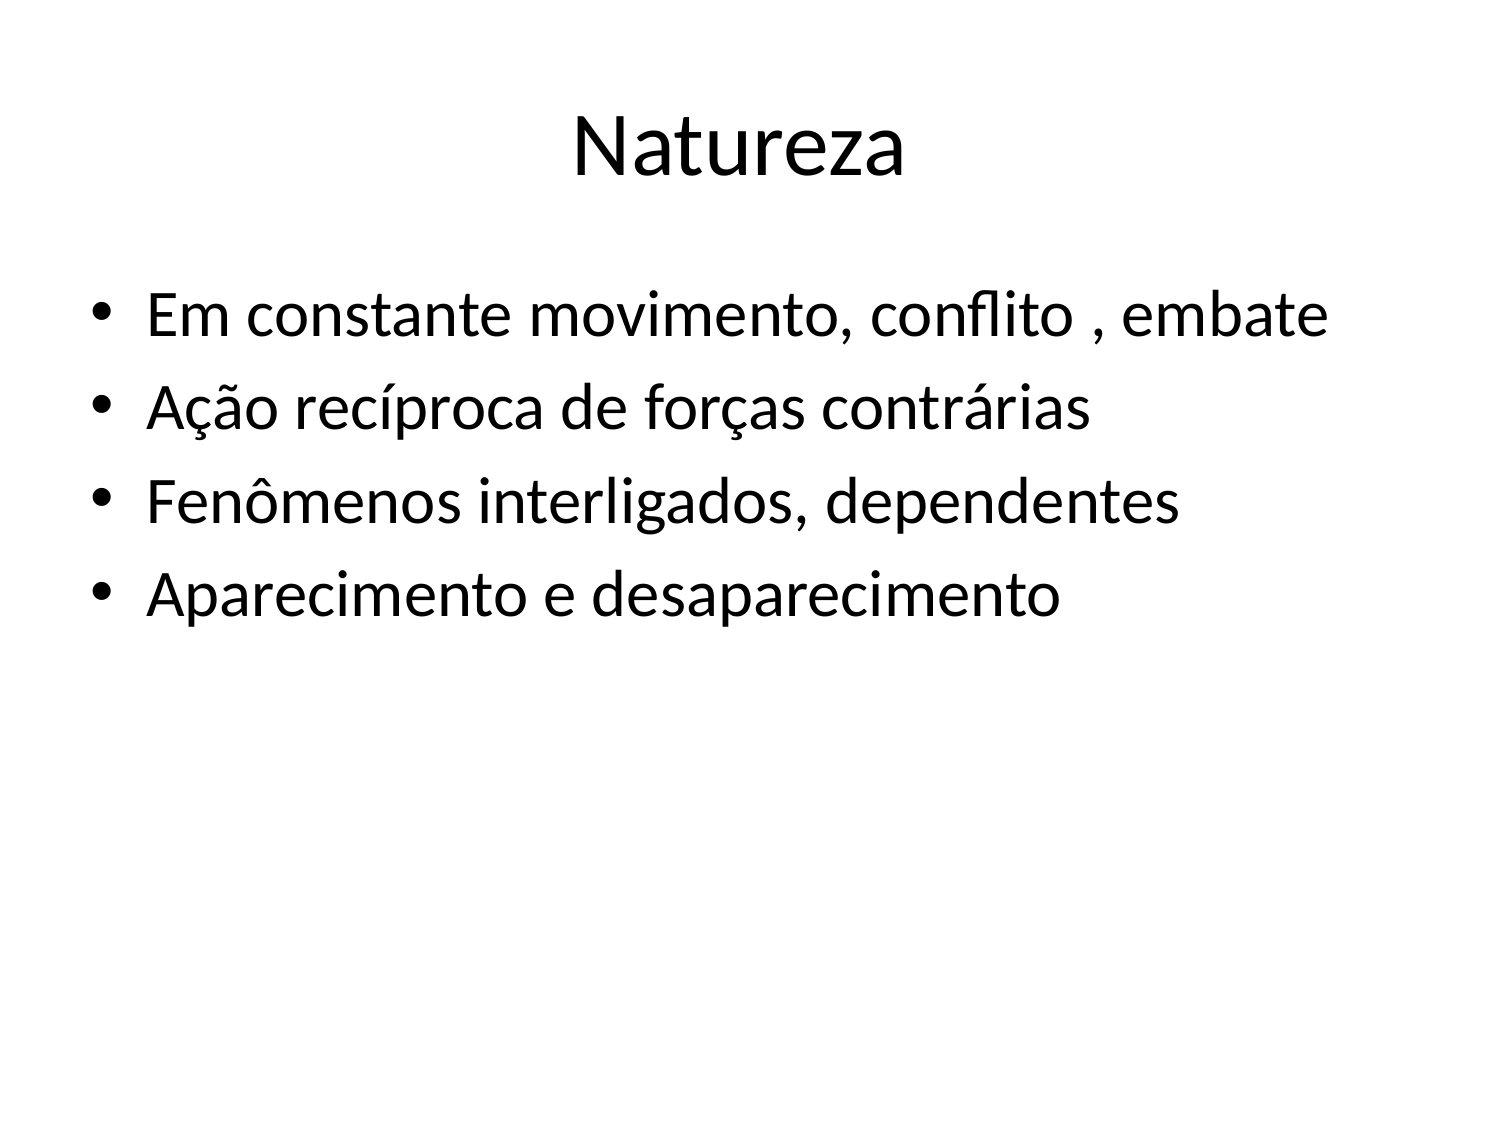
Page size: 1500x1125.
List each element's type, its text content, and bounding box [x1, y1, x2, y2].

title Natureza [75, 45, 1425, 233]
list Em constante movimento, conflito , embate Ação recíproca de forças contrárias Fenômenos interligados, dependentes Aparecimento e desaparecimento [75, 262, 1425, 1005]
